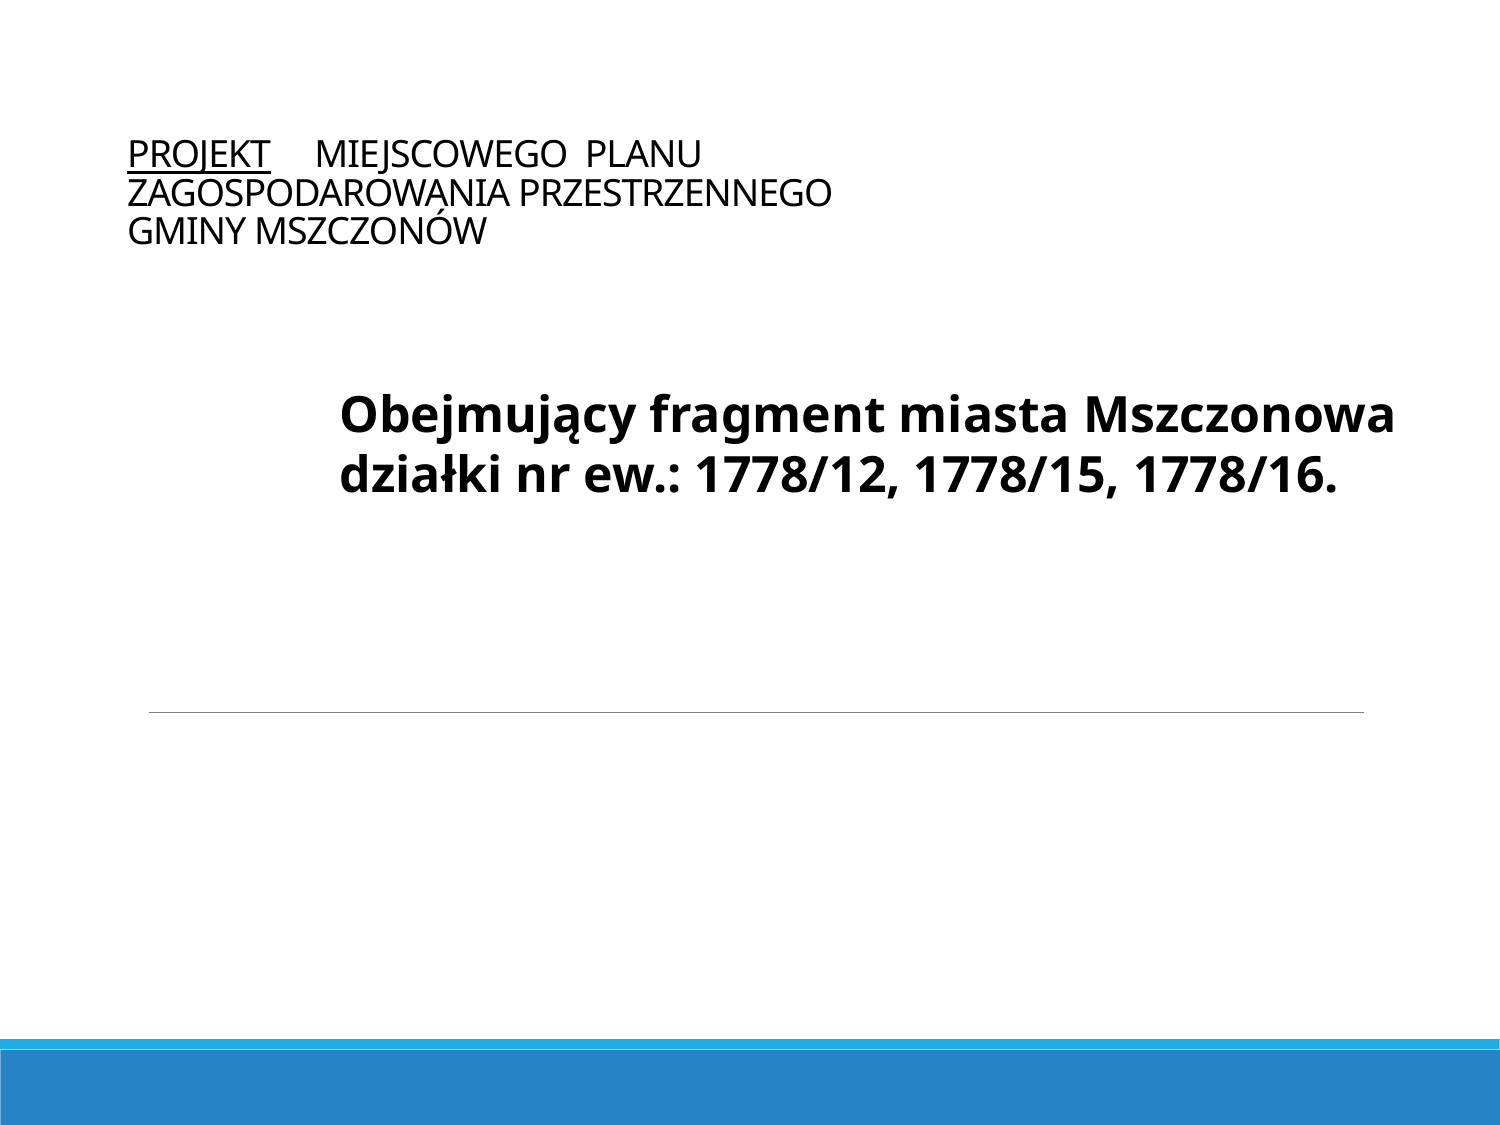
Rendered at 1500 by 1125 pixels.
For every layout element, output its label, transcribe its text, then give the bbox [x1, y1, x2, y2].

text_box Obejmujący fragment miasta Mszczonowa działki nr ew.: 1778/12, 1778/15, 1778/16. [324, 349, 1447, 646]
title PROJEKT MIEJSCOWEGO PLANU ZAGOSPODAROWANIA PRZESTRZENNEGO GMINY MSZCZONÓW [112, 172, 1483, 528]
